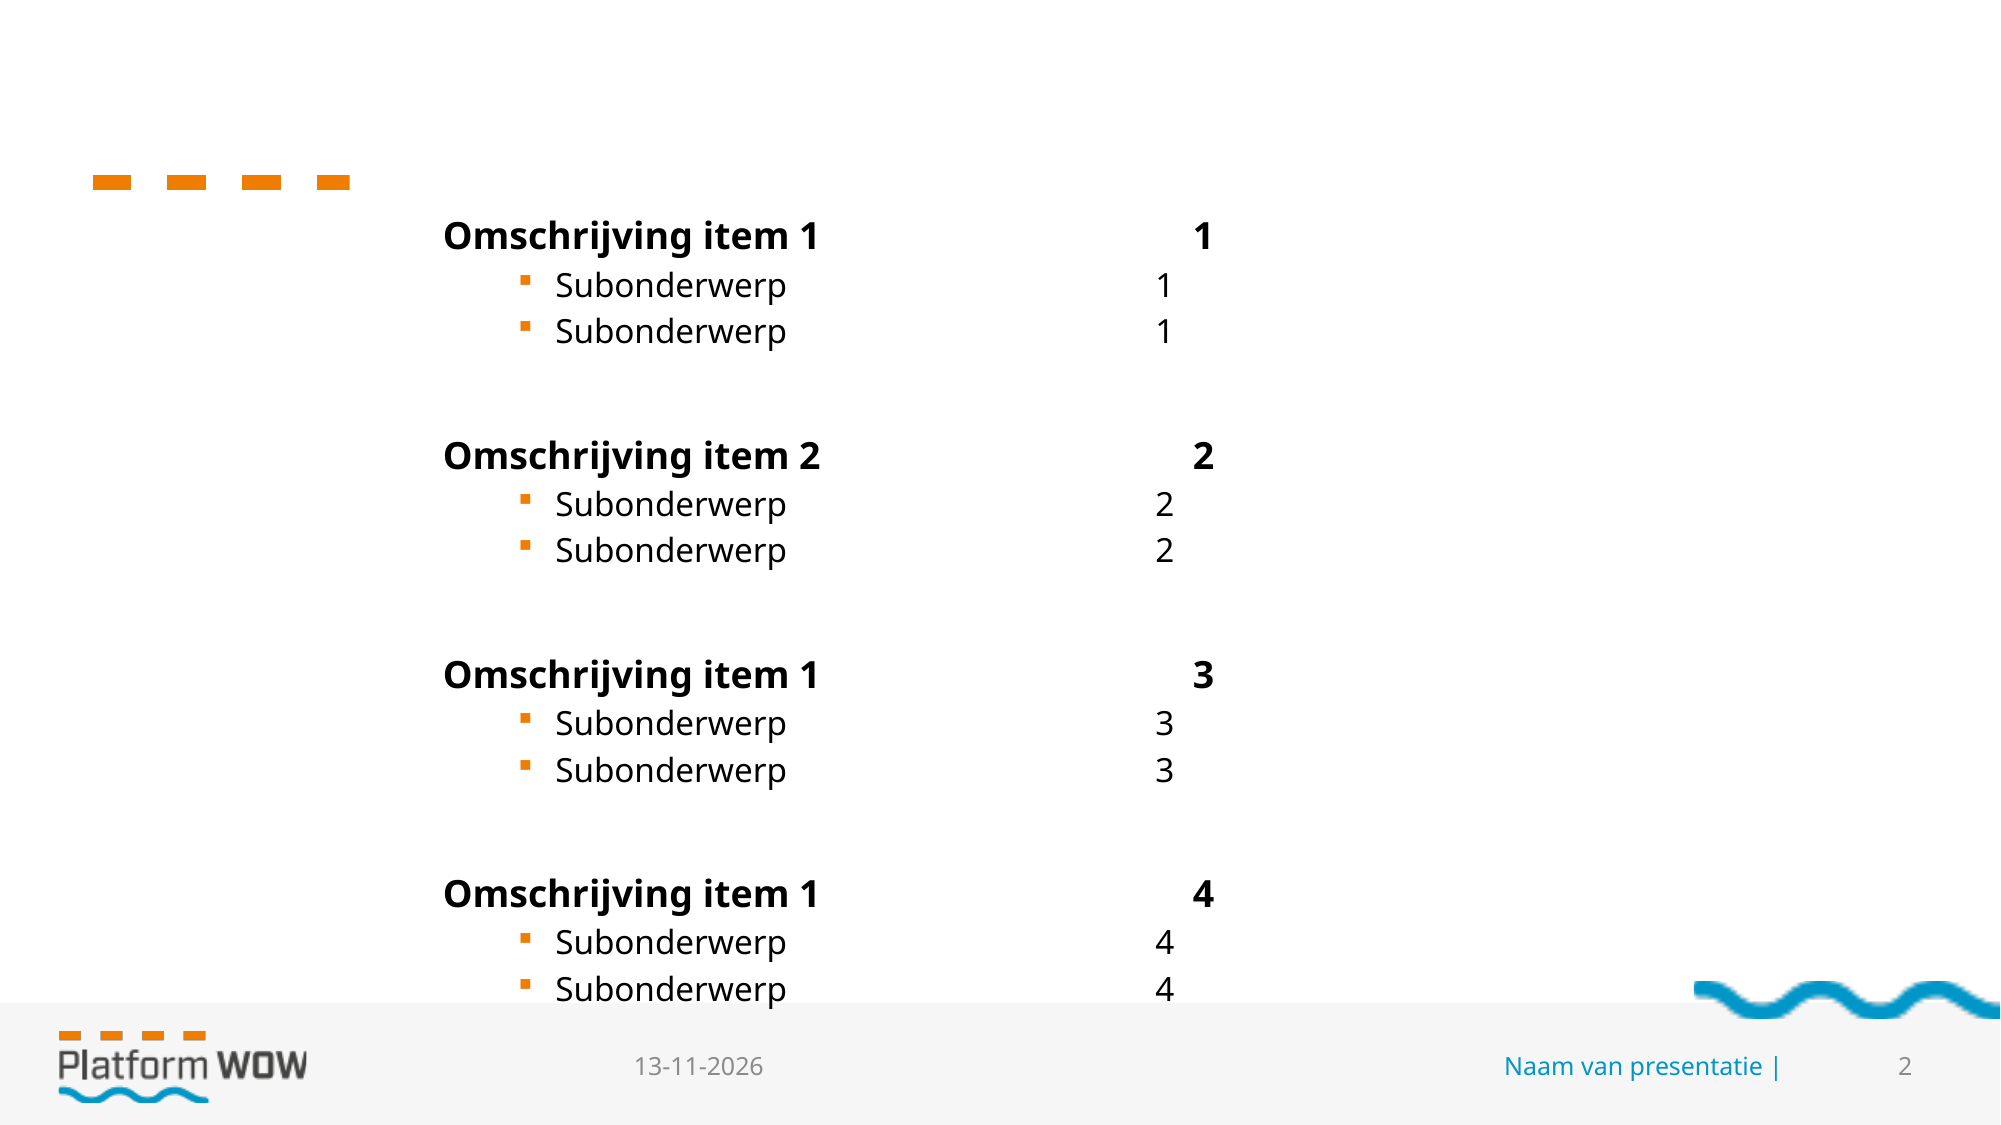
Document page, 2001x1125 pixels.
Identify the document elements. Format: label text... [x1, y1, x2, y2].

footer Naam van presentatie | [1064, 1037, 1799, 1098]
list Omschrijving item 1 1 Subonderwerp 1 Subonderwerp 1 Omschrijving item 2 2 Subonderwerp 2 Subonderwerp 2 Omschrijving item 1 3 Subonderwerp 3 Subonderwerp 3 Omschrijving item 1 4 Subonderwerp 4 Subonderwerp 4 [428, 210, 1450, 983]
slide_number 2 [1818, 1037, 1928, 1098]
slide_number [618, 1037, 941, 1098]
